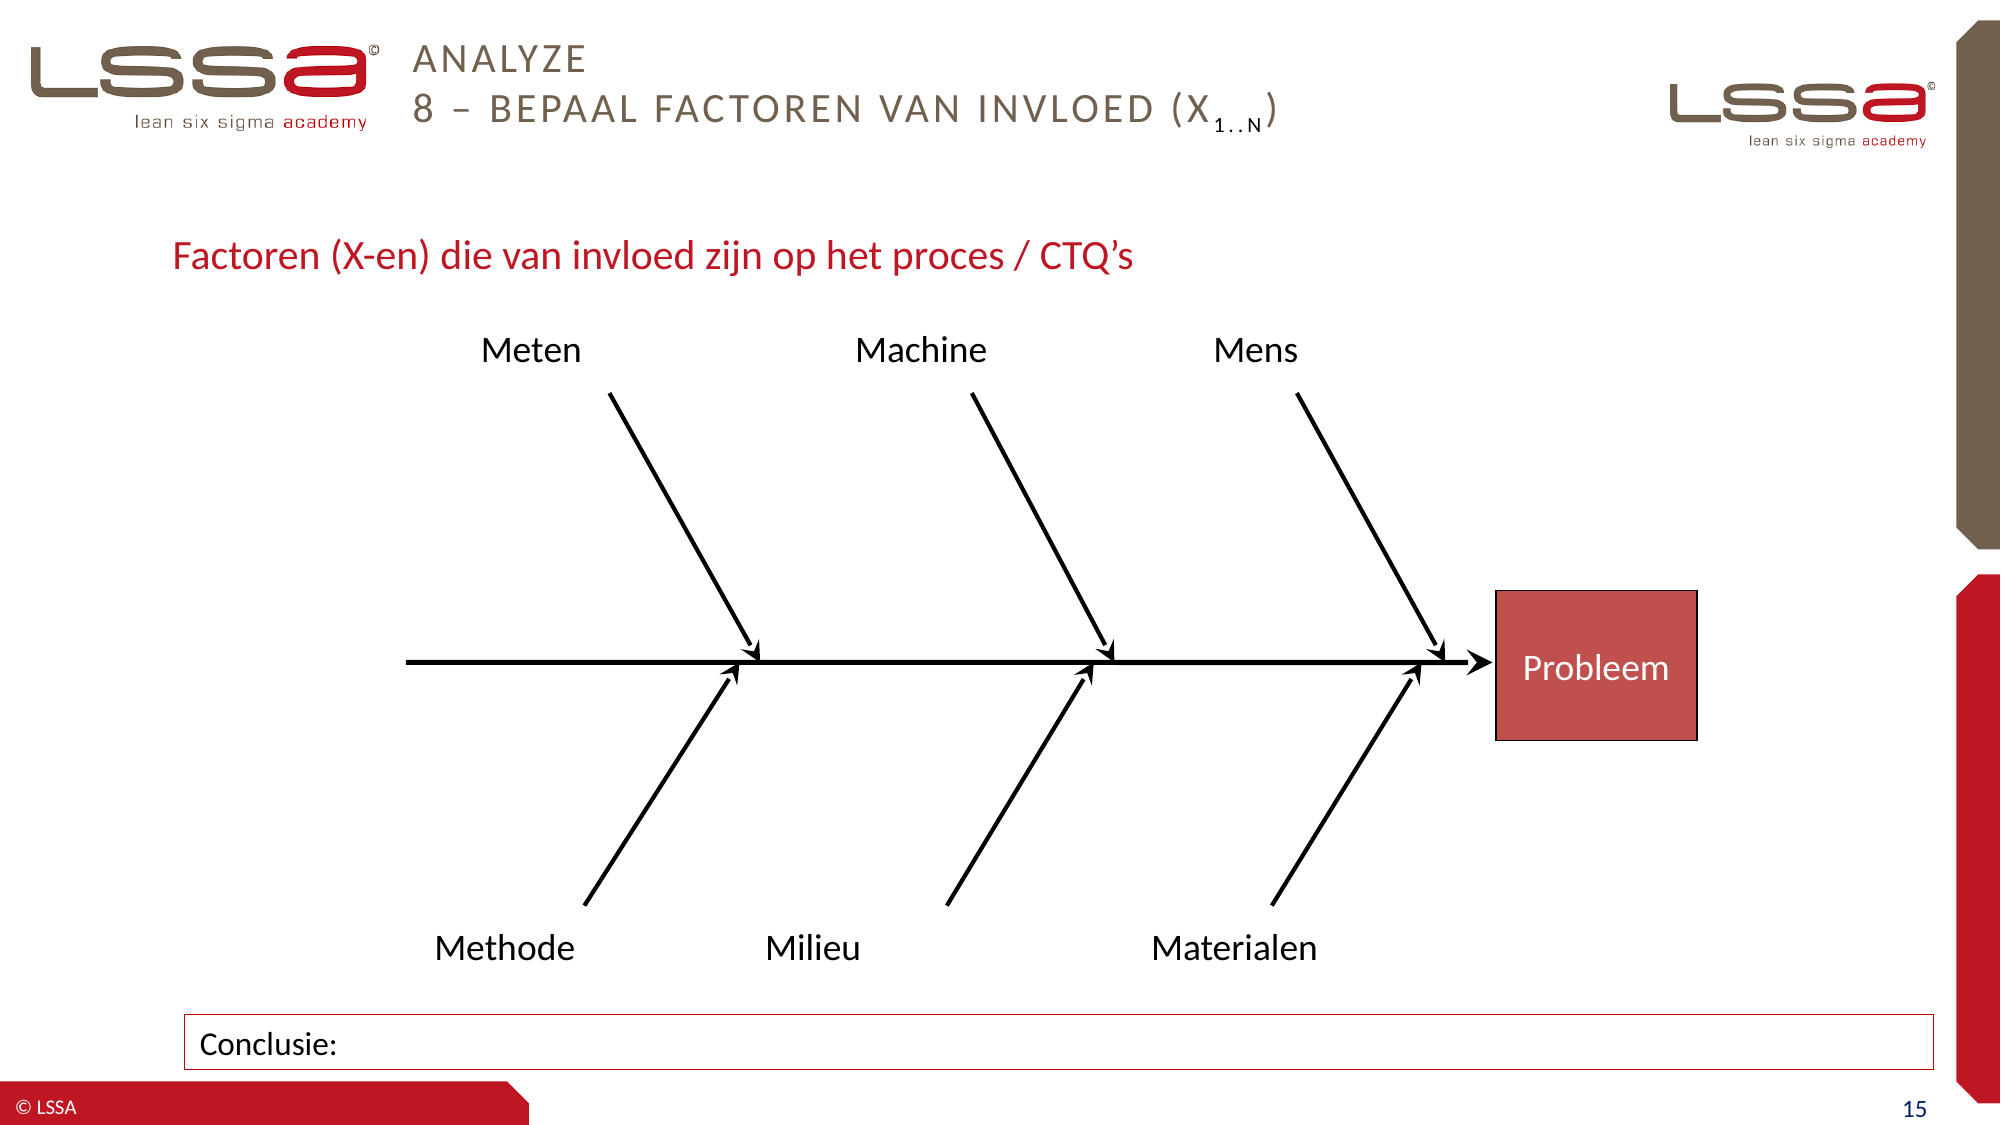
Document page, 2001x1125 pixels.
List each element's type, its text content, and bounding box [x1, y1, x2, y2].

title ANALYZE 8 – Bepaal factoren van invloed (X1..n) [397, 34, 1891, 134]
text_box [1471, 652, 1493, 673]
text_box Probleem [1496, 590, 1697, 741]
text_box Meten [466, 317, 598, 378]
text_box [1095, 639, 1115, 663]
text_box [1426, 639, 1446, 663]
text_box [719, 662, 740, 686]
text_box Machine [840, 318, 1003, 378]
text_box Milieu [750, 915, 877, 976]
text_box Methode [419, 915, 591, 976]
text_box Materialen [1136, 915, 1333, 976]
text_box Mens [1198, 318, 1314, 378]
text_box [741, 639, 761, 663]
picture [1670, 80, 1936, 148]
picture [31, 42, 380, 131]
text_box [1401, 662, 1422, 686]
text_box Conclusie: [184, 1014, 1934, 1070]
list Factoren (X-en) die van invloed zijn op het proces / CTQ’s [157, 220, 1890, 1049]
text_box [1074, 662, 1094, 686]
